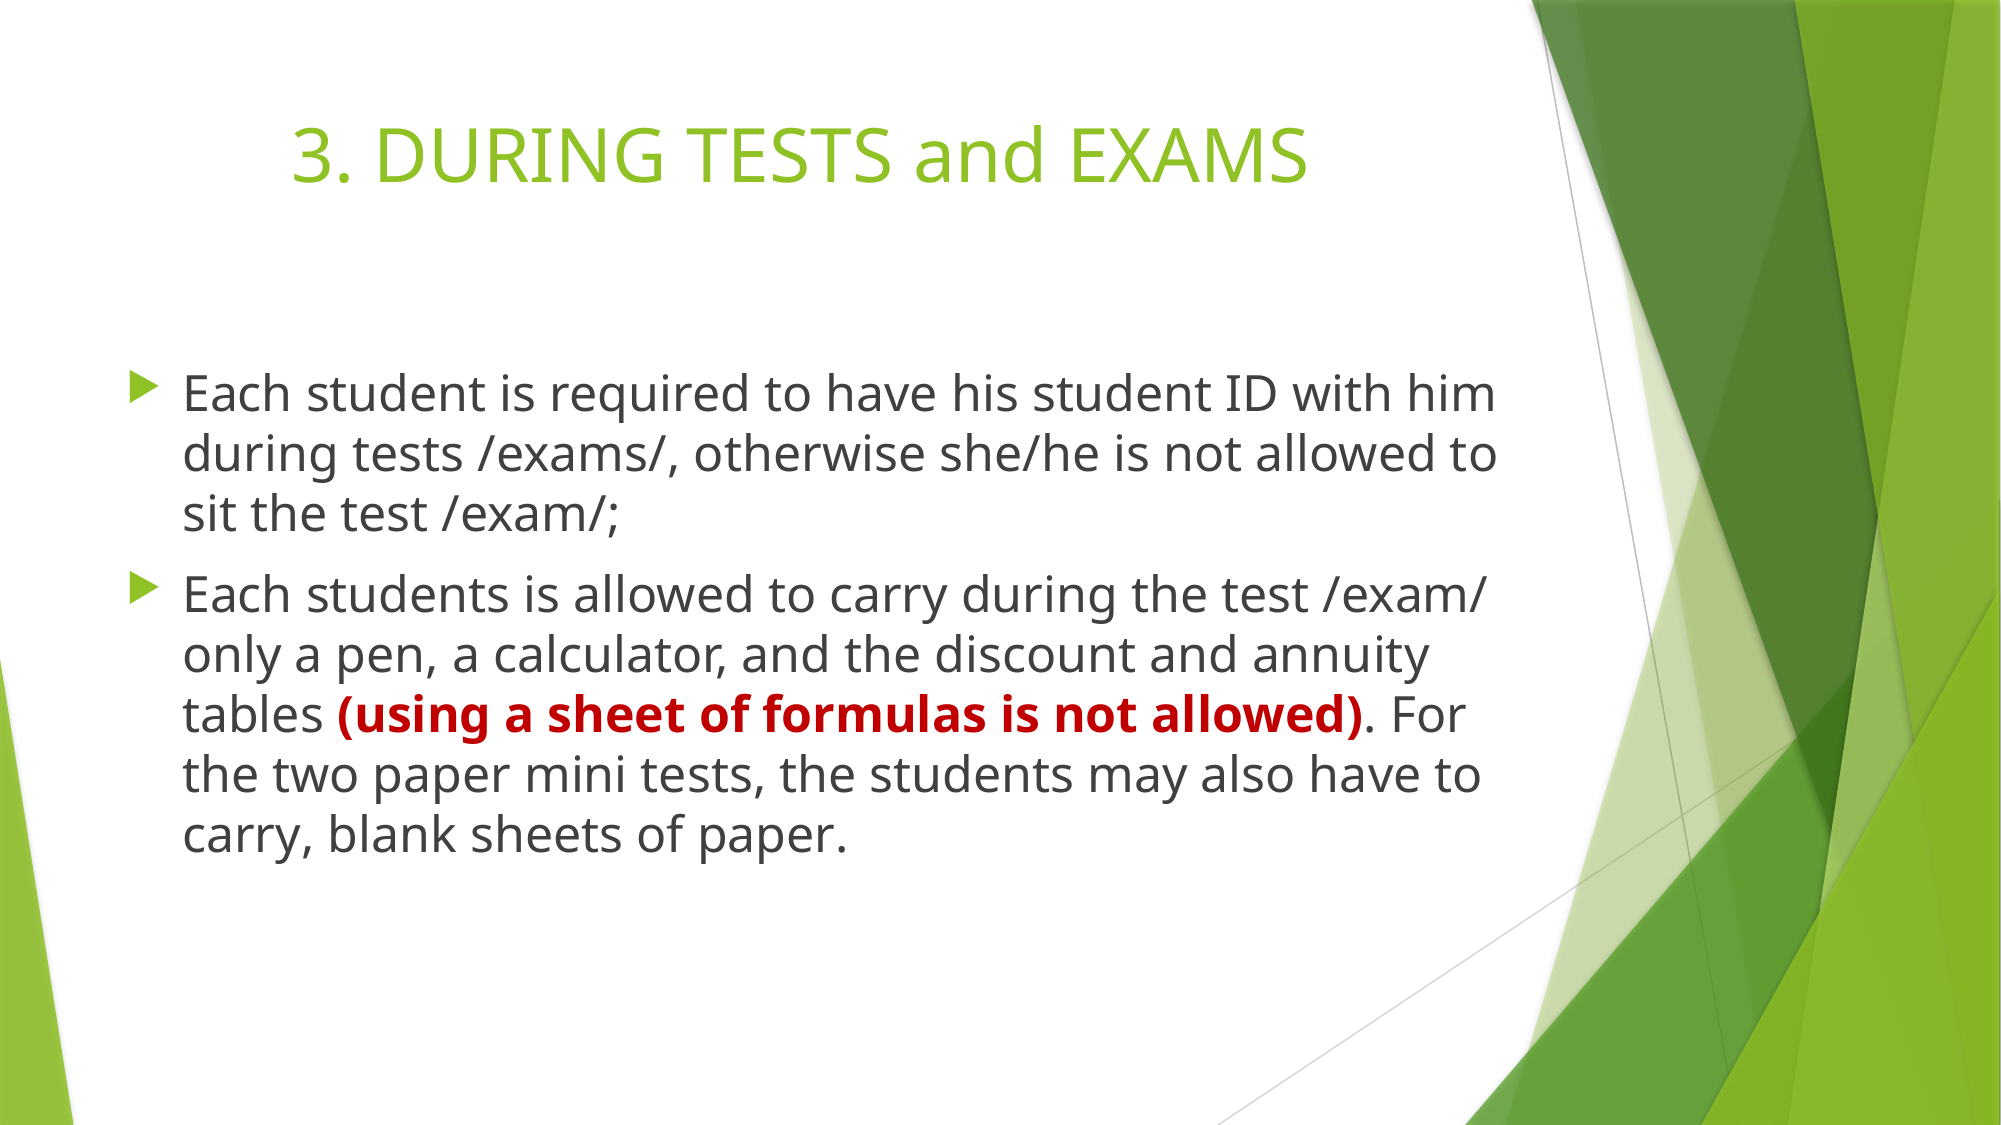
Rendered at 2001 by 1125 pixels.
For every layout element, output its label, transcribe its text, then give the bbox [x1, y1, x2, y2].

list Each student is required to have his student ID with him during tests /exams/, otherwise she/he is not allowed to sit the test /exam/; Each students is allowed to carry during the test /exam/ only a pen, a calculator, and the discount and annuity tables (using a sheet of formulas is not allowed). For the two paper mini tests, the students may also have to carry, blank sheets of paper. [111, 354, 1522, 992]
title 3. DURING TESTS and EXAMS [111, 99, 1522, 317]
